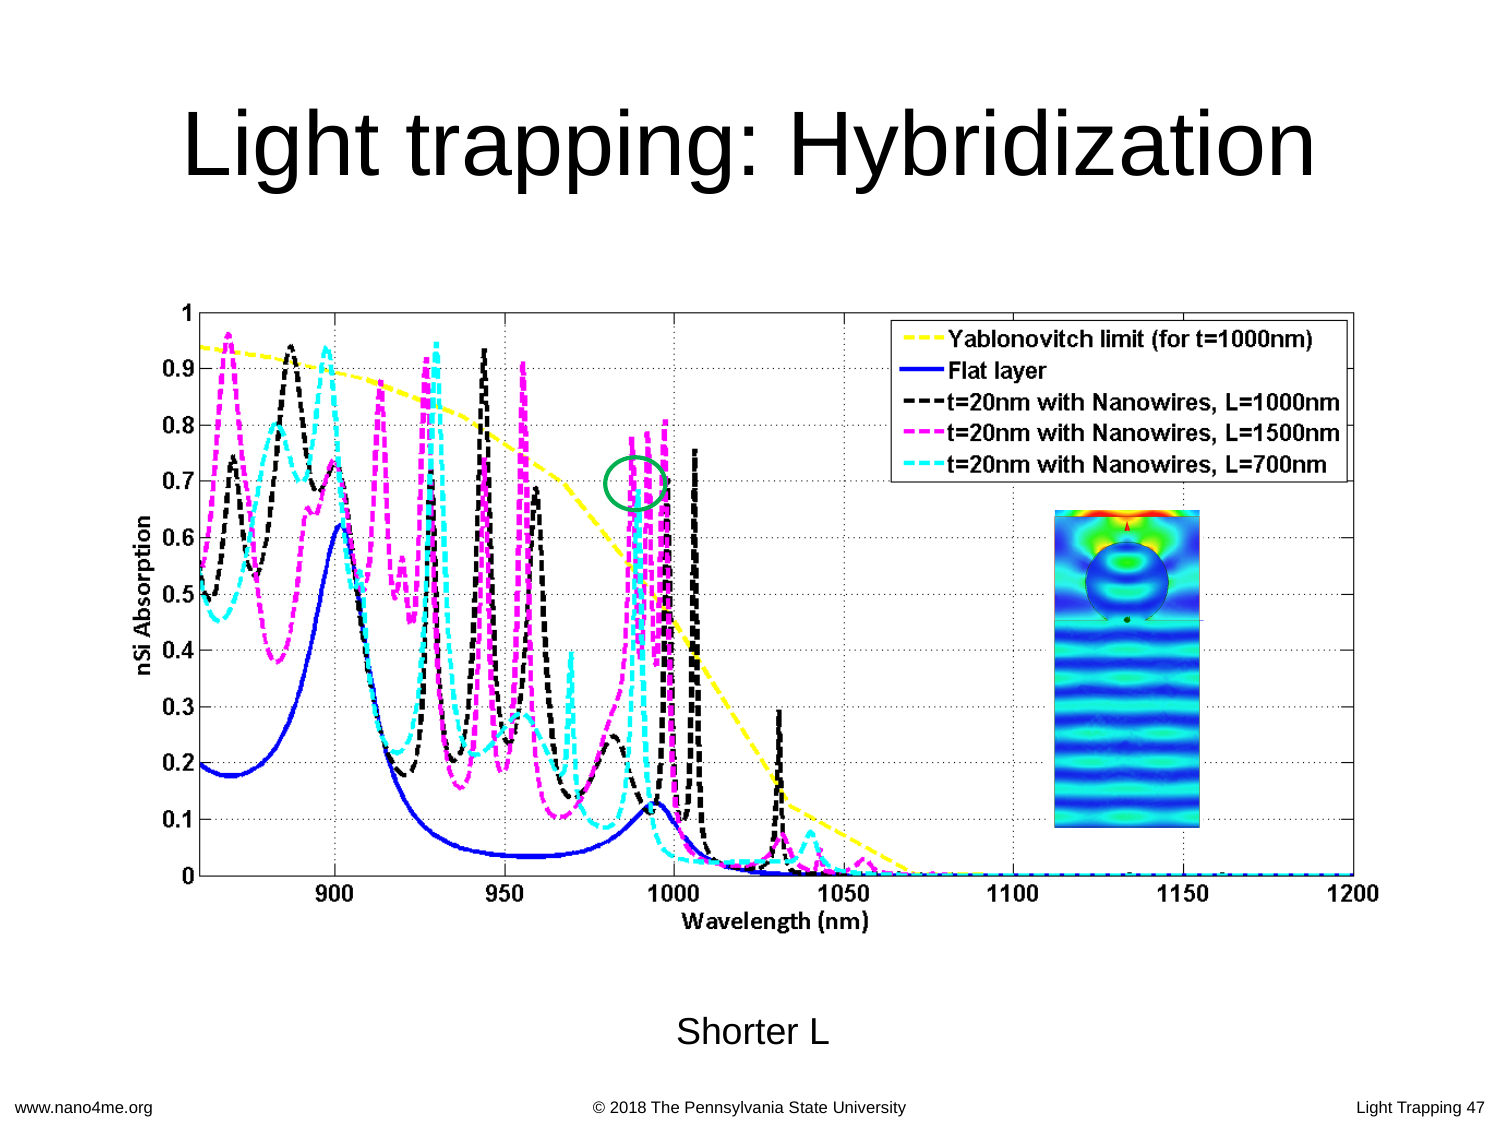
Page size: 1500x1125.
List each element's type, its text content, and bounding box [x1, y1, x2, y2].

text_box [103, 261, 1386, 952]
title Light trapping: Hybridization [75, 45, 1425, 233]
text_box Shorter L [661, 999, 845, 1060]
